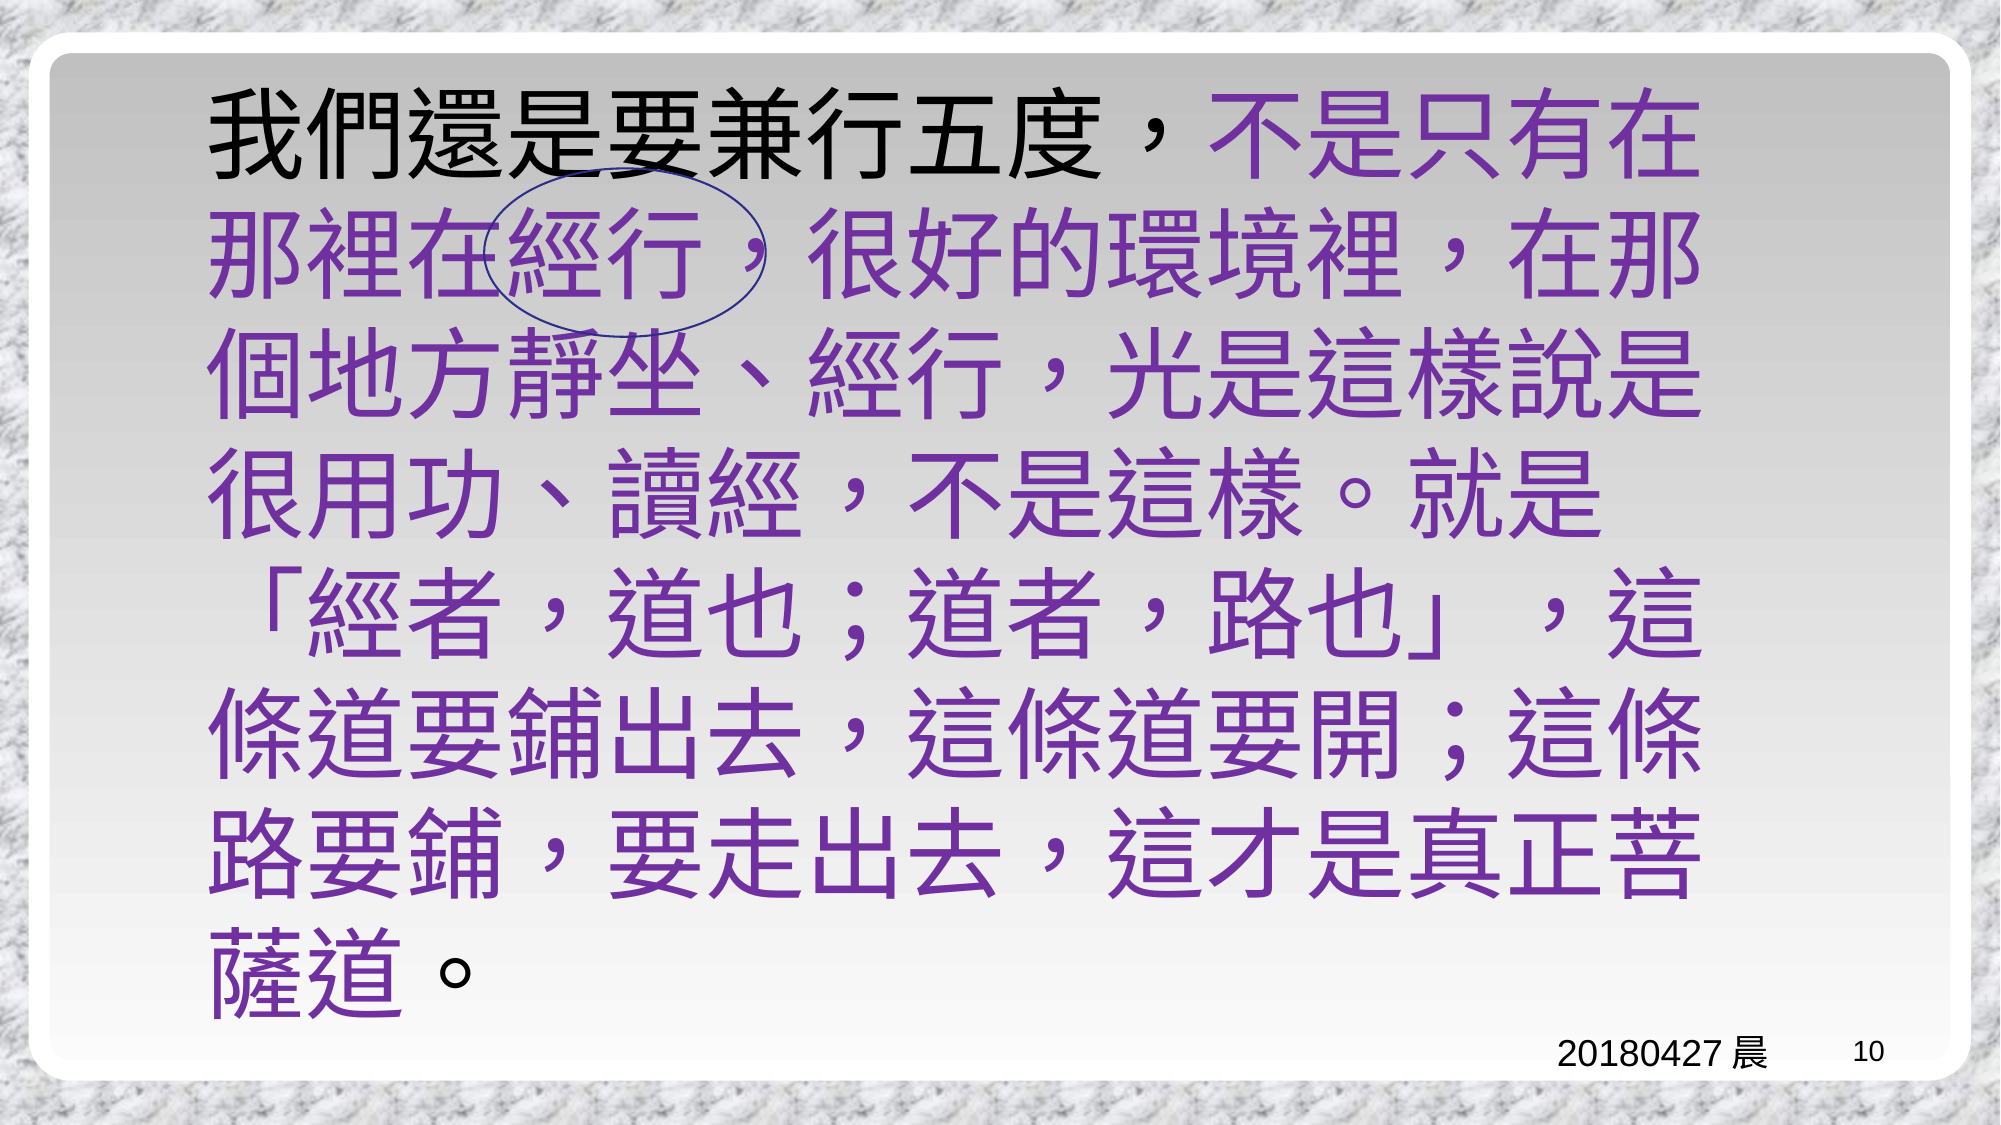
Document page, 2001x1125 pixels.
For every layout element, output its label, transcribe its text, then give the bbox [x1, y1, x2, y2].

picture [0, 0, 2001, 1125]
slide_number 10 [1433, 1024, 1900, 1103]
text_box 我們還是要兼行五度，不是只有在那裡在經行，很好的環境裡，在那個地方靜坐、經行，光是這樣說是很用功、讀經，不是這樣。就是「經者，道也；道者，路也」，這條道要鋪出去，這條道要開；這條路要鋪，要走出去，這才是真正菩薩道。 [0, 64, 1748, 1039]
text_box [483, 167, 767, 338]
